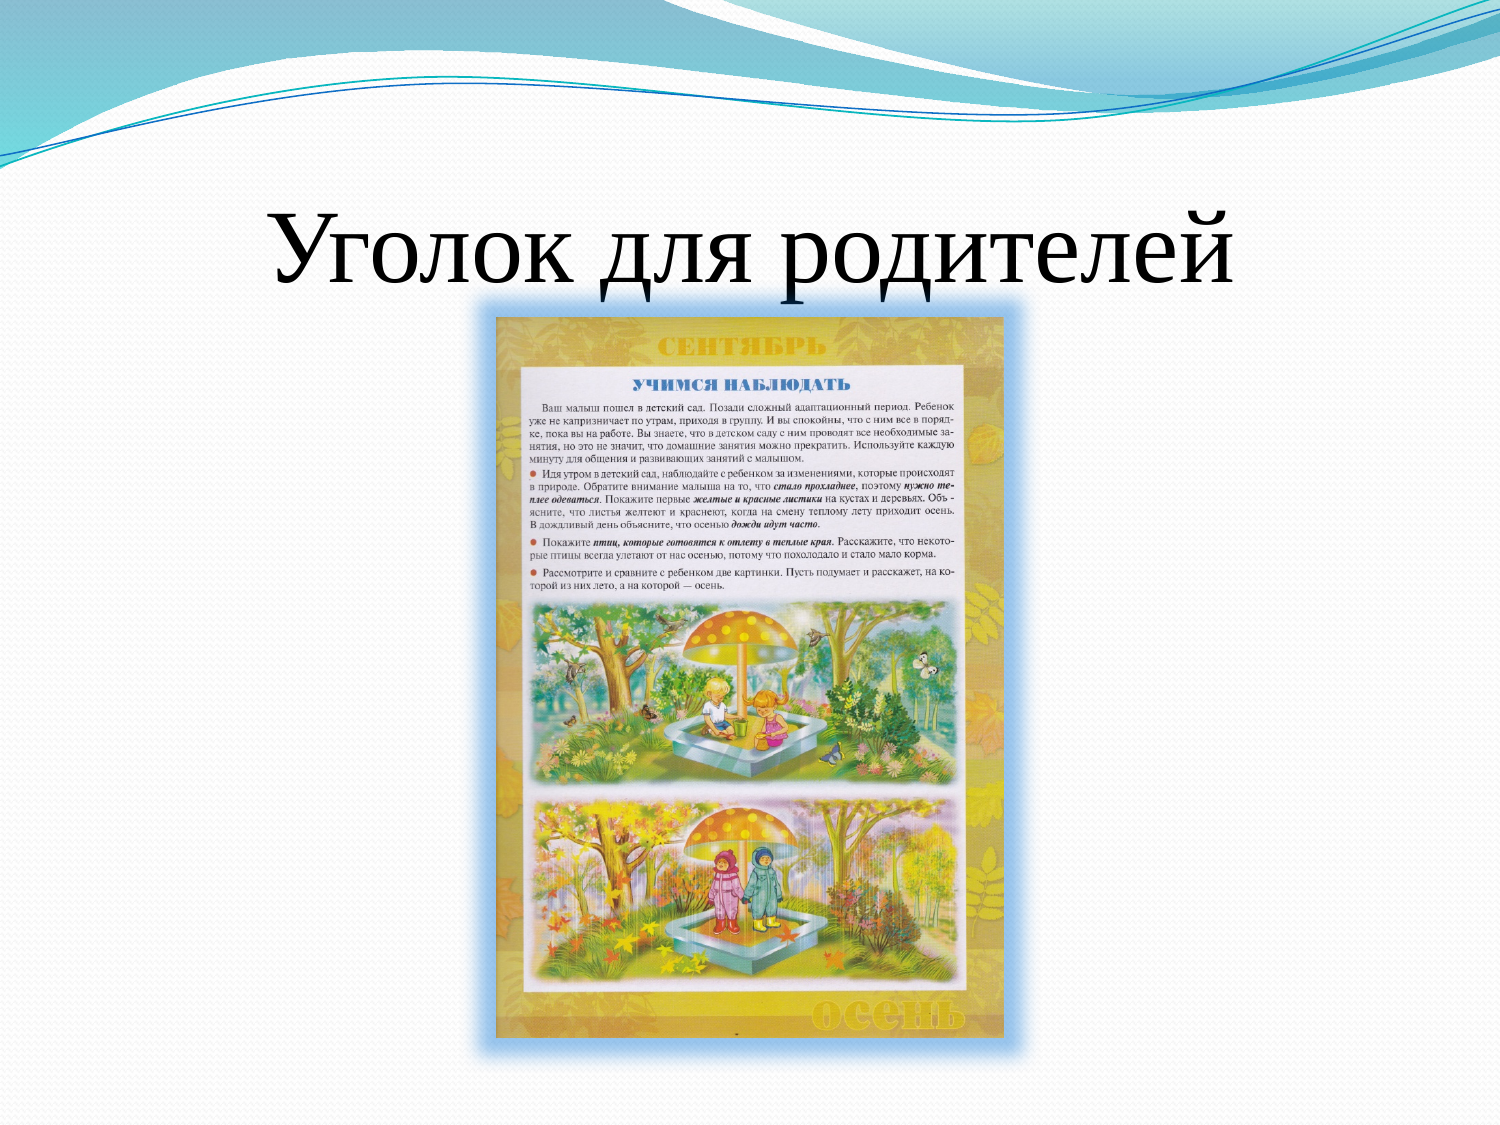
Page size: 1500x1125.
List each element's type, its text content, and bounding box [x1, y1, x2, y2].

title Уголок для родителей [75, 115, 1425, 303]
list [496, 317, 1004, 1038]
